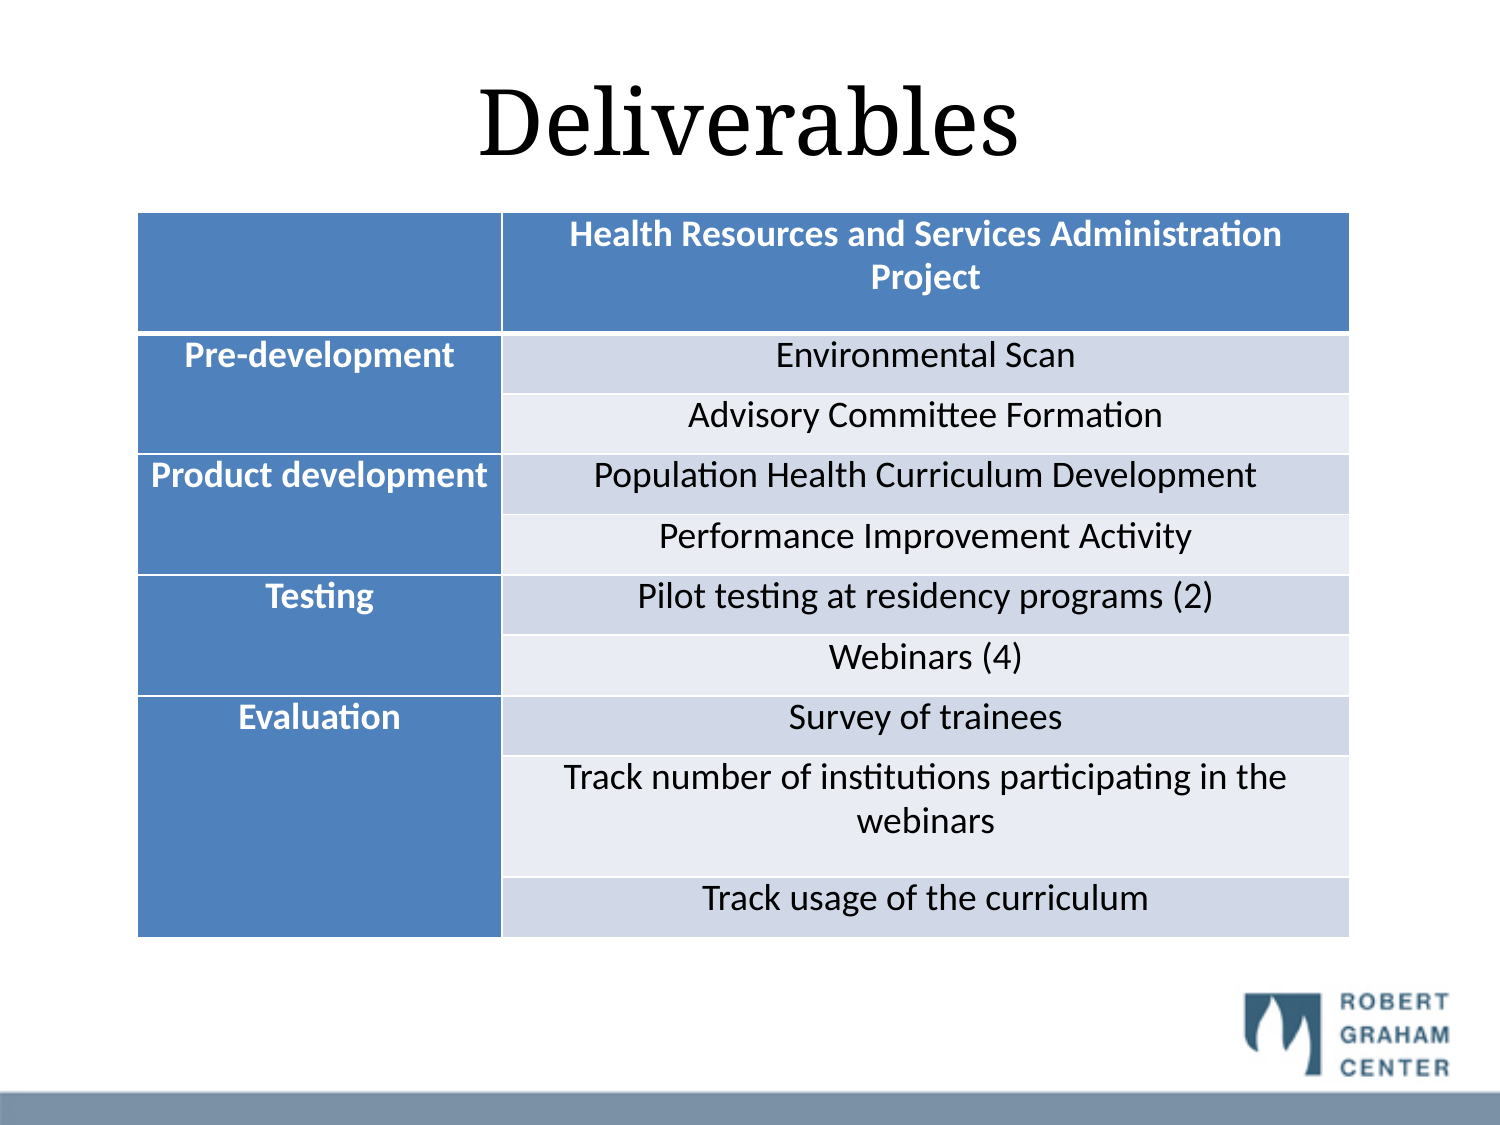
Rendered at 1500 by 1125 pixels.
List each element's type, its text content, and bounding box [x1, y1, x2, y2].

table_cell Survey of trainees [503, 697, 1349, 755]
title Deliverables [75, 24, 1425, 213]
picture [0, 0, 1500, 1125]
table_cell Environmental Scan [503, 336, 1349, 393]
table_cell Testing [138, 576, 501, 695]
table_cell Track number of institutions participating in the webinars [503, 757, 1349, 876]
table_cell Product development [138, 455, 501, 574]
table_header Health Resources and Services Administration Project [503, 213, 1349, 331]
table_cell Track usage of the curriculum [503, 878, 1349, 937]
table_cell Pre-development [138, 336, 501, 453]
table_cell Evaluation [138, 697, 501, 937]
table_header [138, 213, 501, 331]
table_cell Population Health Curriculum Development [503, 455, 1349, 514]
table_cell Pilot testing at residency programs (2) [503, 576, 1349, 634]
table_cell Advisory Committee Formation [503, 395, 1349, 453]
table_cell Performance Improvement Activity [503, 515, 1349, 574]
table_cell Webinars (4) [503, 636, 1349, 695]
